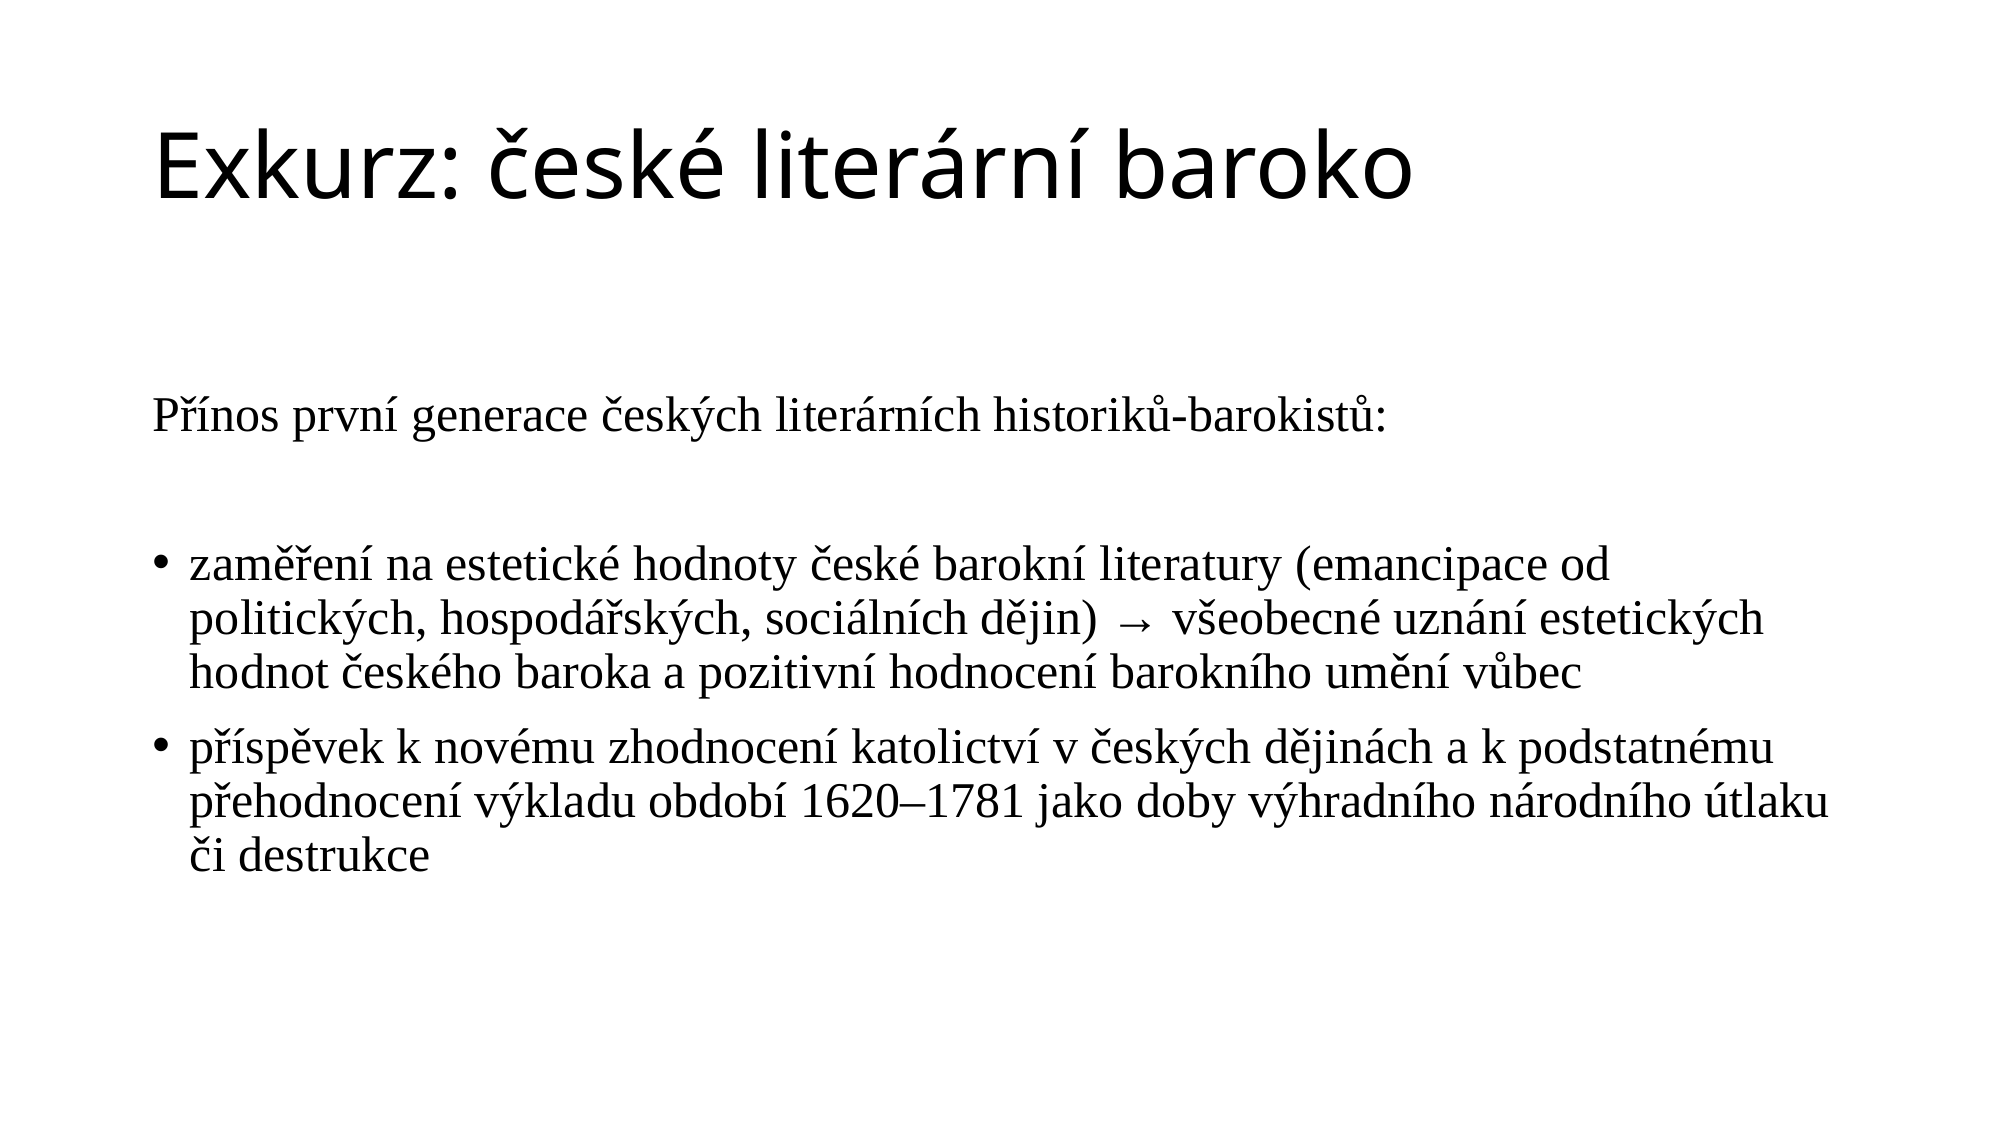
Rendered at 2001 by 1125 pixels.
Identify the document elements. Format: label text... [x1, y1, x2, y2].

list Přínos první generace českých literárních historiků-barokistů: zaměření na estetické hodnoty české barokní literatury (emancipace od politických, hospodářských, sociálních dějin) → všeobecné uznání estetických hodnot českého baroka a pozitivní hodnocení barokního umění vůbec příspěvek k novému zhodnocení katolictví v českých dějinách a k podstatnému přehodnocení výkladu období 1620–1781 jako doby výhradního národního útlaku či destrukce [137, 299, 1863, 1014]
title Exkurz: české literární baroko [137, 59, 1863, 278]
